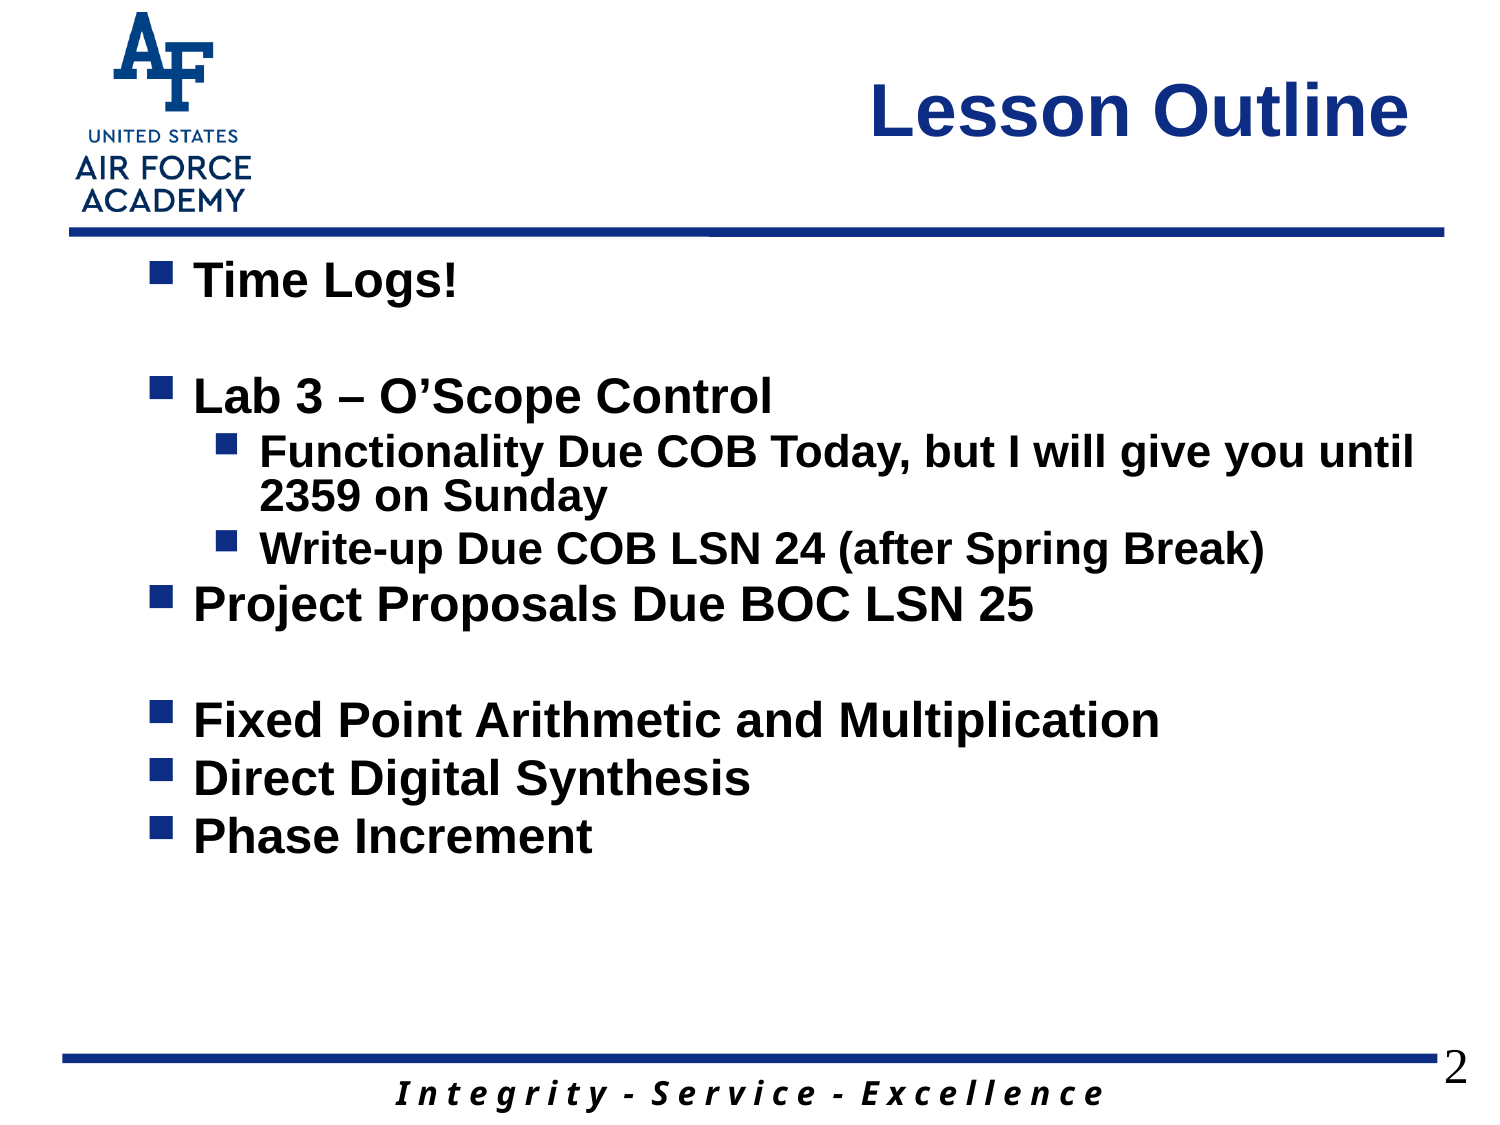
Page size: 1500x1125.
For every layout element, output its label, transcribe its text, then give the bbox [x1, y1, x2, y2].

title Lesson Outline [313, 12, 1427, 201]
picture [75, 12, 251, 212]
slide_number 2 [1133, 1025, 1484, 1105]
list Time Logs! Lab 3 – O’Scope Control Functionality Due COB Today, but I will give you until 2359 on Sunday Write-up Due COB LSN 24 (after Spring Break) Project Proposals Due BOC LSN 25 Fixed Point Arithmetic and Multiplication Direct Digital Synthesis Phase Increment [131, 251, 1466, 962]
